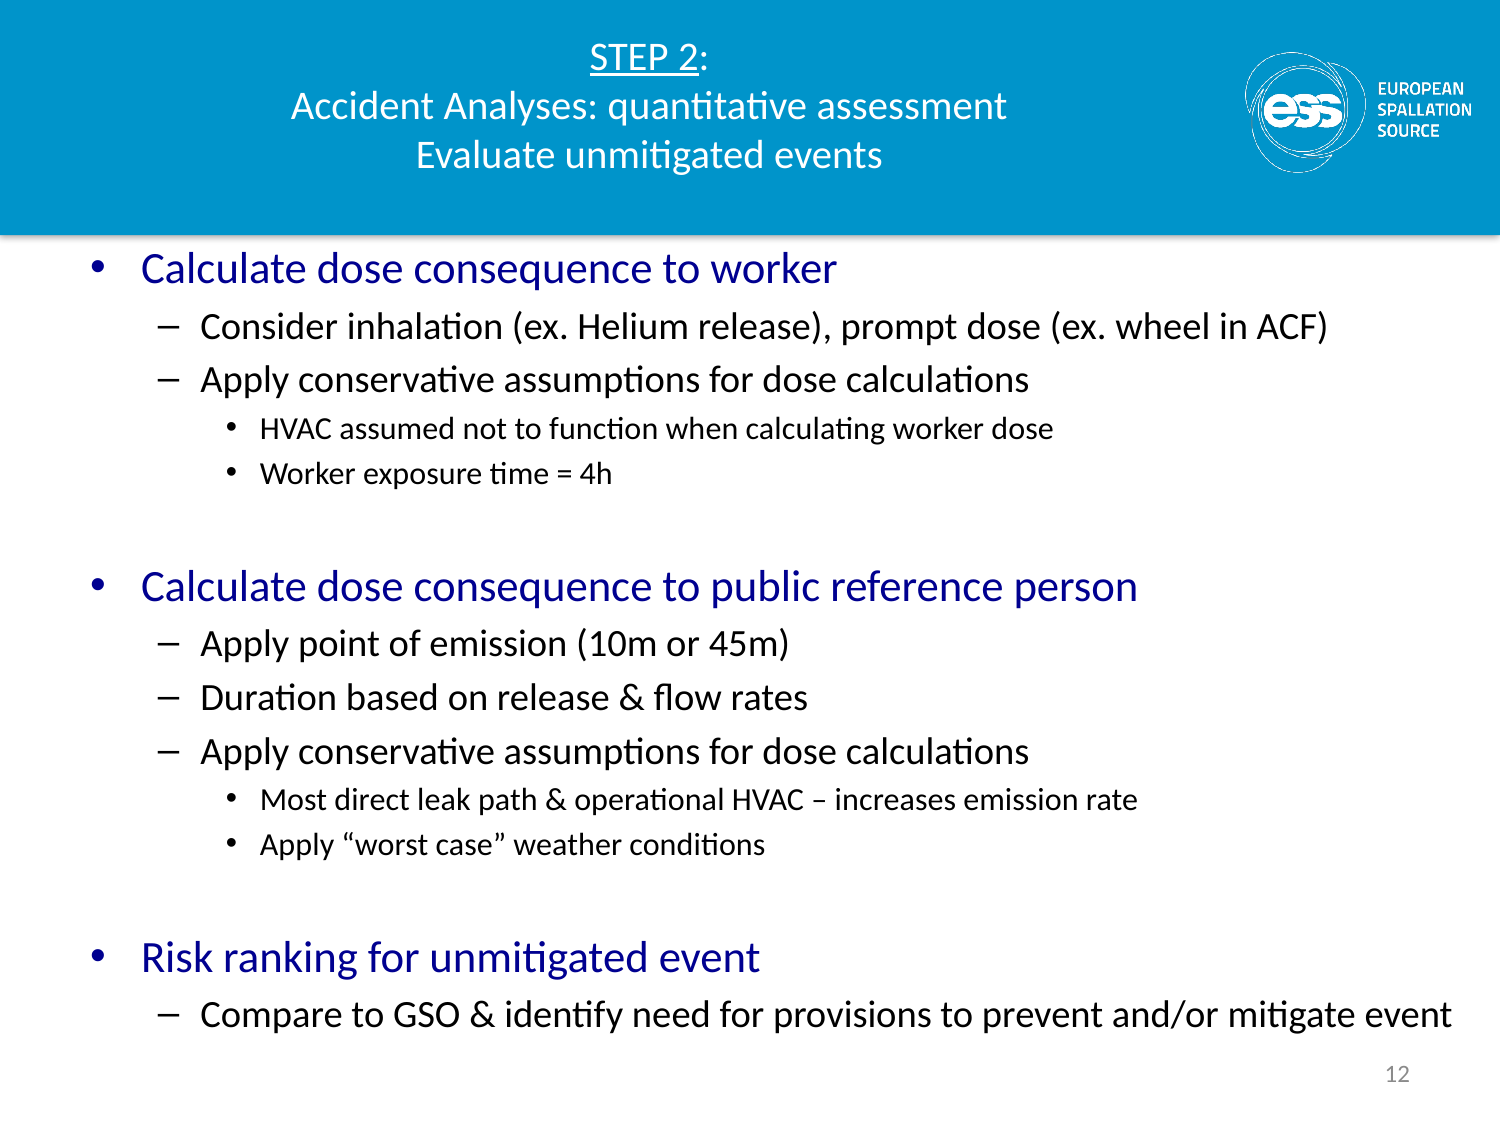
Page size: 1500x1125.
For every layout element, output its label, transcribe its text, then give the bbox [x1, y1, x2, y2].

picture [1436, 104, 1444, 115]
slide_number 12 [1074, 1042, 1425, 1103]
title STEP 2: Accident Analyses: quantitative assessment Evaluate unmitigated events [41, 21, 1258, 185]
picture [1379, 83, 1385, 94]
picture [1264, 94, 1342, 127]
picture [1423, 83, 1430, 94]
picture [1422, 125, 1428, 134]
picture [1398, 109, 1406, 115]
picture [1409, 104, 1415, 115]
list Calculate dose consequence to worker Consider inhalation (ex. Helium release), prompt dose (ex. wheel in ACF) Apply conservative assumptions for dose calculations HVAC assumed not to function when calculating worker dose Worker exposure time = 4h Calculate dose consequence to public reference person Apply point of emission (10m or 45m) Duration based on release & flow rates Apply conservative assumptions for dose calculations Most direct leak path & operational HVAC – increases emission rate Apply “worst case” weather conditions Risk ranking for unmitigated event Compare to GSO & identify need for provisions to prevent and/or mitigate event [75, 231, 1471, 1094]
picture [1389, 104, 1393, 115]
picture [1418, 104, 1423, 115]
picture [1432, 125, 1438, 136]
picture [1454, 83, 1458, 94]
picture [1400, 83, 1407, 94]
picture [1443, 86, 1450, 93]
